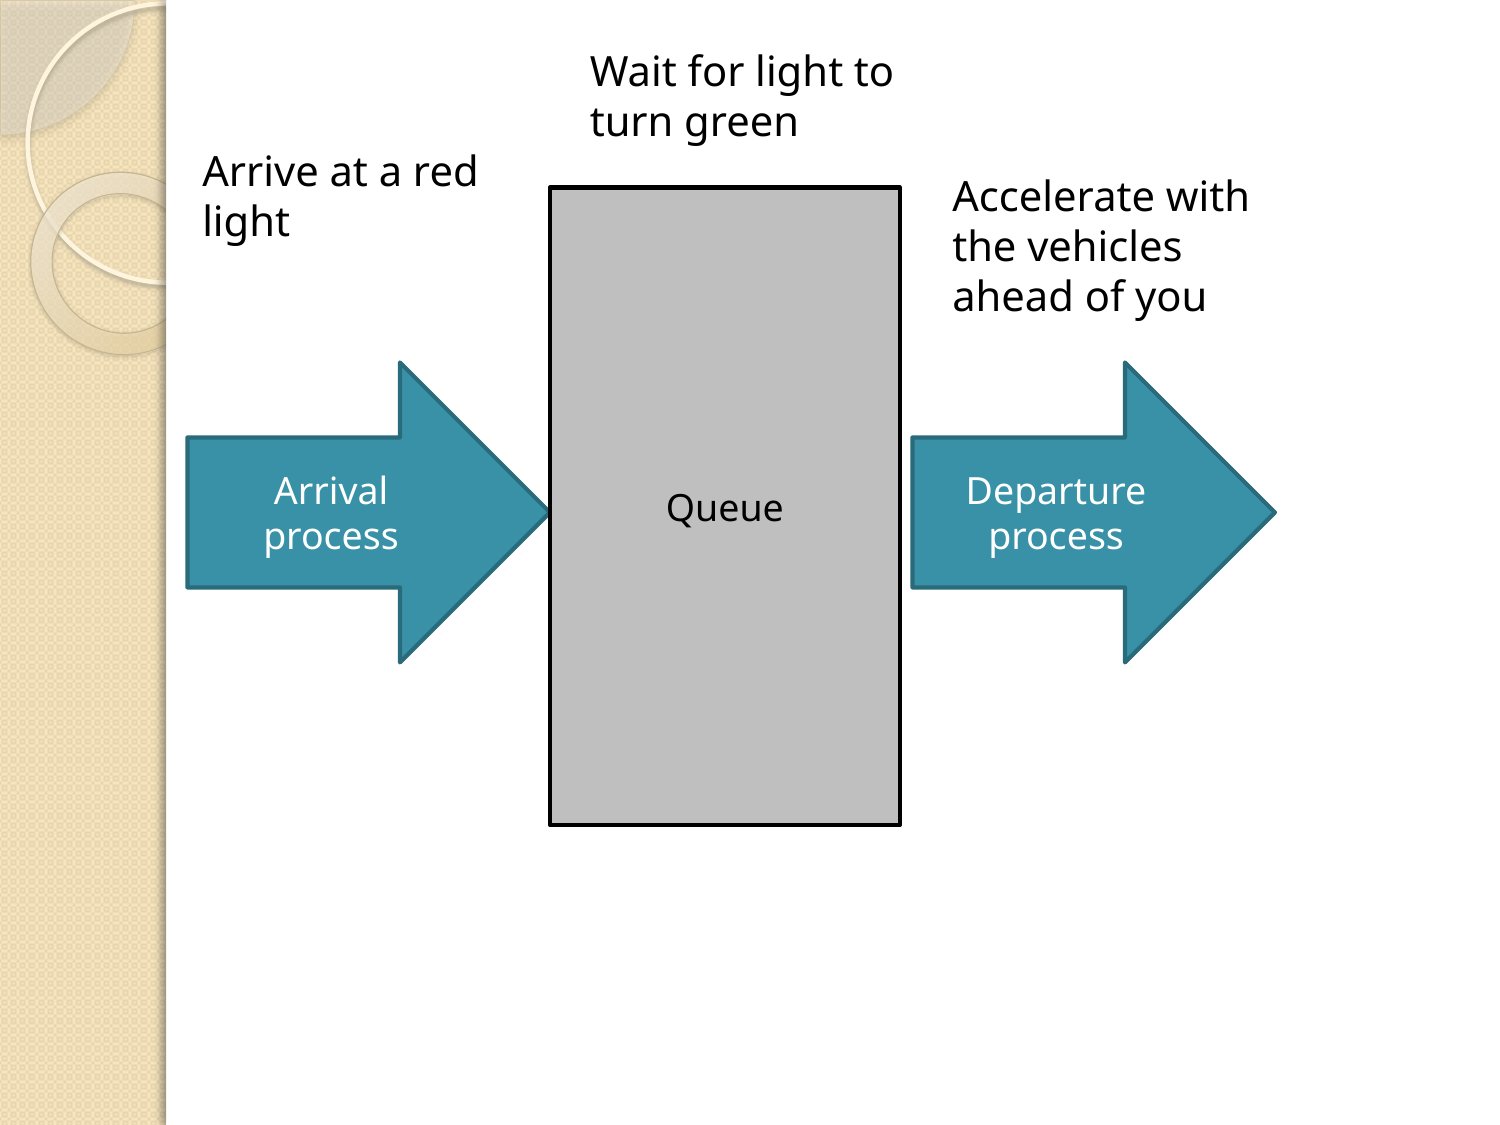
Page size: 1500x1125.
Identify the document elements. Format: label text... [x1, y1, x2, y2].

text_box Wait for light to turn green [575, 37, 913, 153]
text_box Accelerate with the vehicles ahead of you [937, 162, 1275, 328]
text_box Arrival process [185, 360, 548, 665]
text_box Queue [548, 185, 902, 827]
text_box Arrive at a red light [187, 137, 525, 253]
text_box Departure process [910, 360, 1278, 665]
